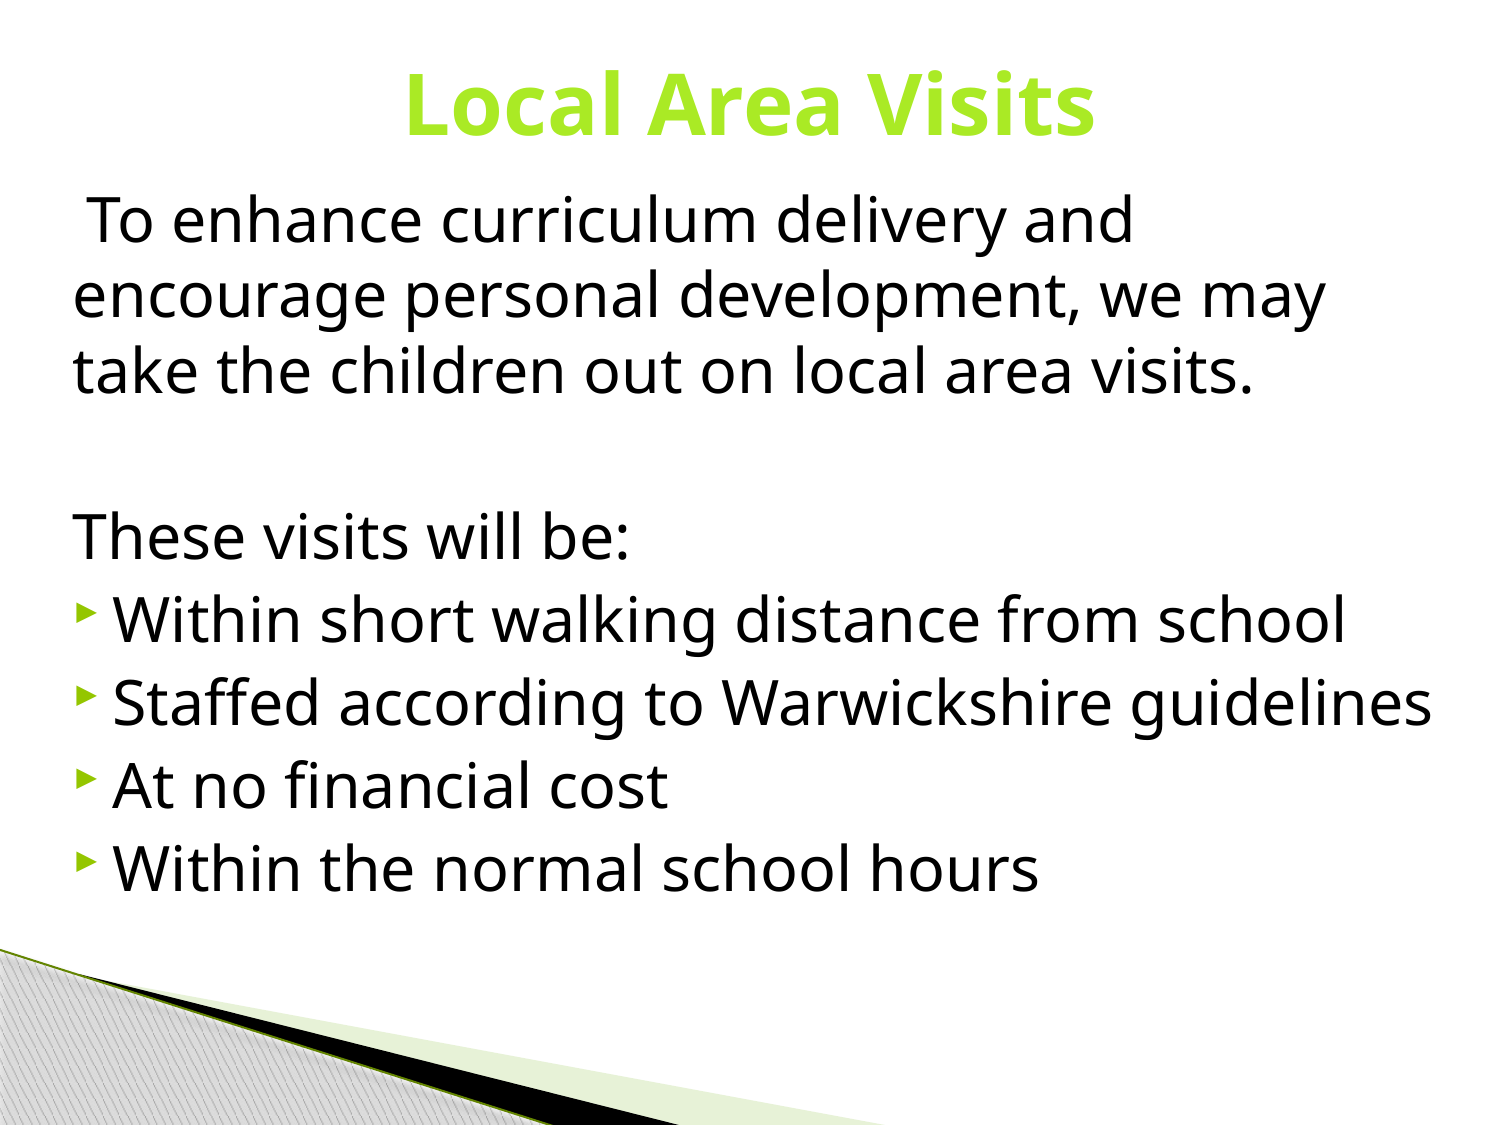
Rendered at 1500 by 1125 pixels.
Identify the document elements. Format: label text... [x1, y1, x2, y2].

list To enhance curriculum delivery and encourage personal development, we may take the children out on local area visits. These visits will be: Within short walking distance from school Staffed according to Warwickshire guidelines At no financial cost Within the normal school hours [41, 172, 1471, 974]
title Local Area Visits [75, 7, 1425, 195]
